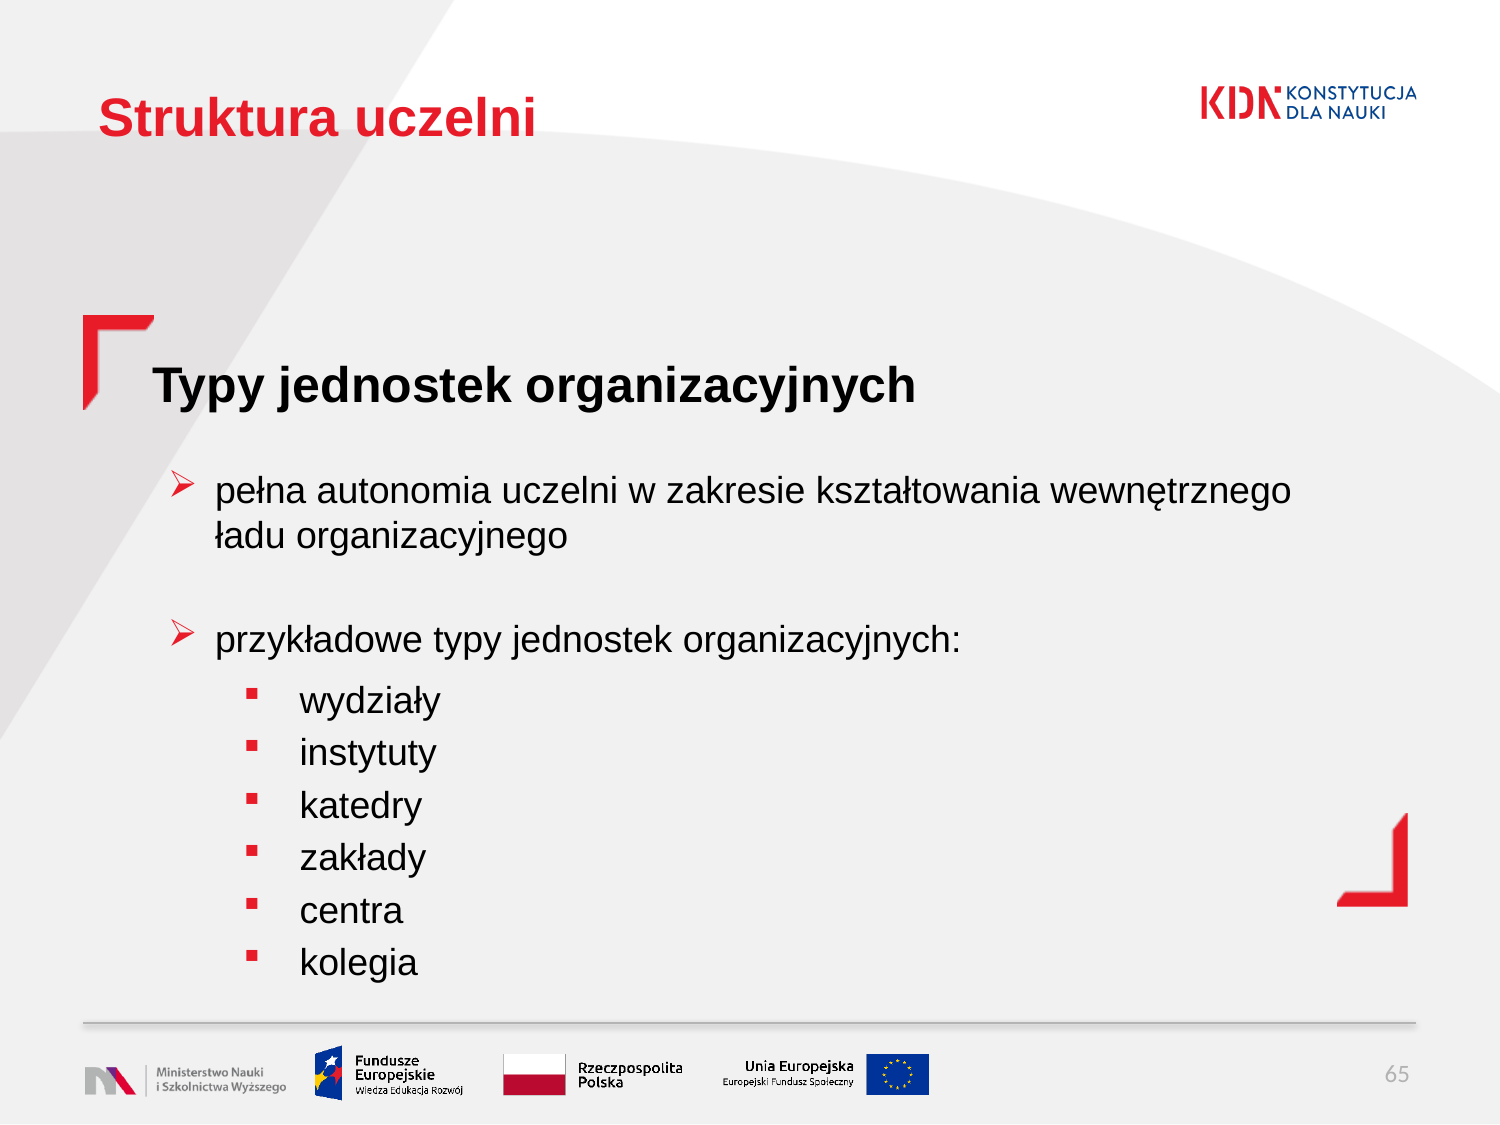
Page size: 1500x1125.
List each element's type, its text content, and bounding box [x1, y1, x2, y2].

title Struktura uczelni [83, 74, 1170, 143]
text_box Typy jednostek organizacyjnych [137, 345, 1259, 420]
list pełna autonomia uczelni w zakresie kształtowania wewnętrznego ładu organizacyjnego przykładowe typy jednostek organizacyjnych: wydziały instytuty katedry zakłady centra kolegia [153, 423, 1329, 893]
slide_number 65 [1074, 1042, 1425, 1103]
picture [0, 0, 1500, 1125]
